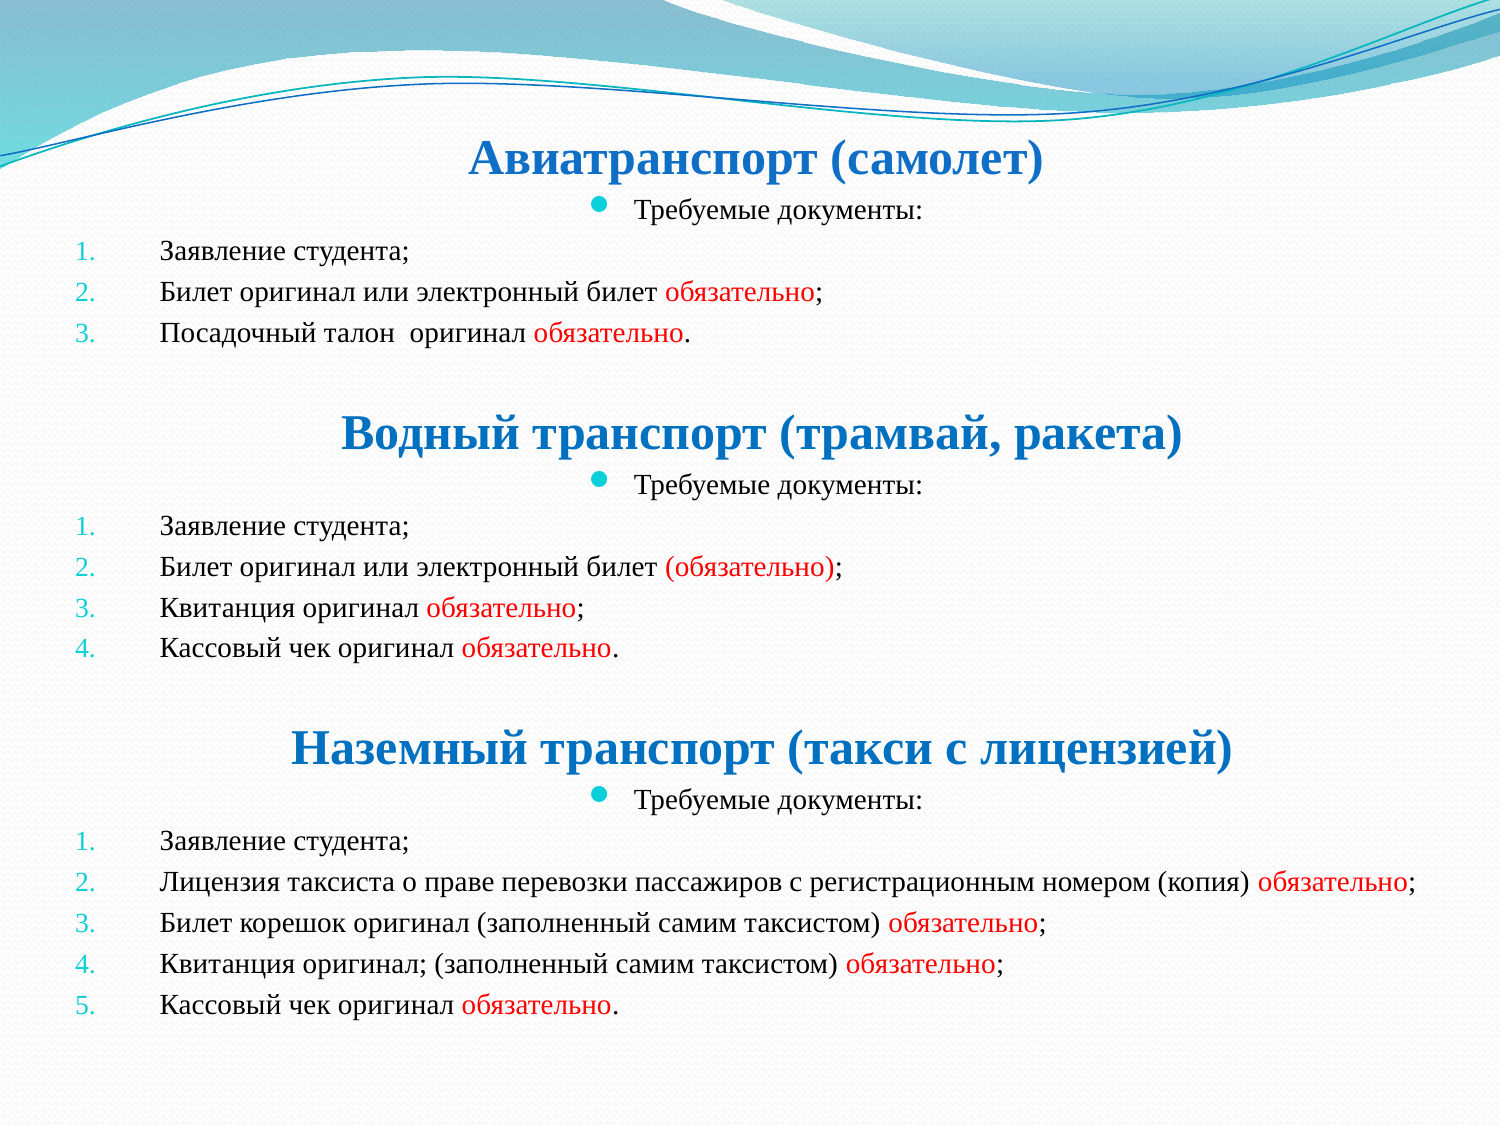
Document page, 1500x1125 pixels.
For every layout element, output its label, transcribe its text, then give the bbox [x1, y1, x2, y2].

list Авиатранспорт (самолет) Требуемые документы: Заявление студента; Билет оригинал или электронный билет обязательно; Посадочный талон оригинал обязательно. Водный транспорт (трамвай, ракета) Требуемые документы: Заявление студента; Билет оригинал или электронный билет (обязательно); Квитанция оригинал обязательно; Кассовый чек оригинал обязательно. Наземный транспорт (такси с лицензией) Требуемые документы: Заявление студента; Лицензия таксиста о праве перевозки пассажиров с регистрационным номером (копия) обязательно; Билет корешок оригинал (заполненный самим таксистом) обязательно; Квитанция оригинал; (заполненный самим таксистом) обязательно; Кассовый чек оригинал обязательно. [46, 117, 1466, 1090]
